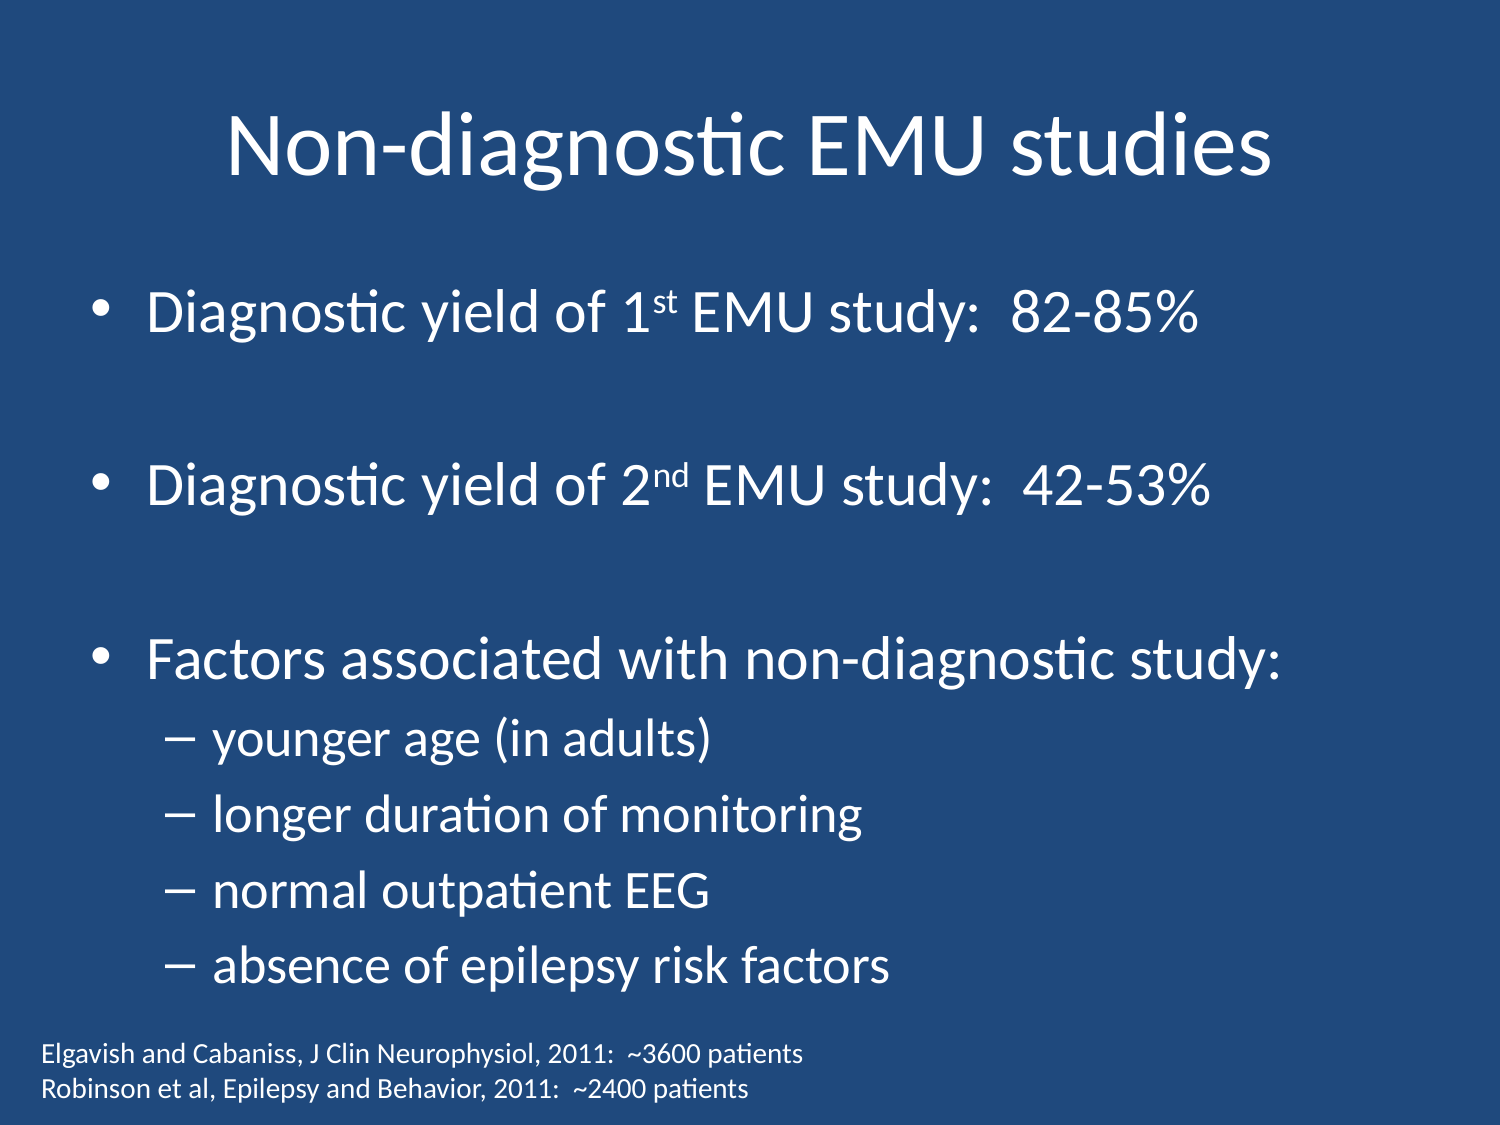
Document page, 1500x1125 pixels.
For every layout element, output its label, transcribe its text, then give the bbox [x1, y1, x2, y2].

title Non-diagnostic EMU studies [75, 45, 1425, 233]
text_box Elgavish and Cabaniss, J Clin Neurophysiol, 2011: ~3600 patients Robinson et al, Epilepsy and Behavior, 2011: ~2400 patients [26, 1026, 875, 1112]
list Diagnostic yield of 1st EMU study: 82-85% Diagnostic yield of 2nd EMU study: 42-53% Factors associated with non-diagnostic study: younger age (in adults) longer duration of monitoring normal outpatient EEG absence of epilepsy risk factors [75, 262, 1425, 1005]
